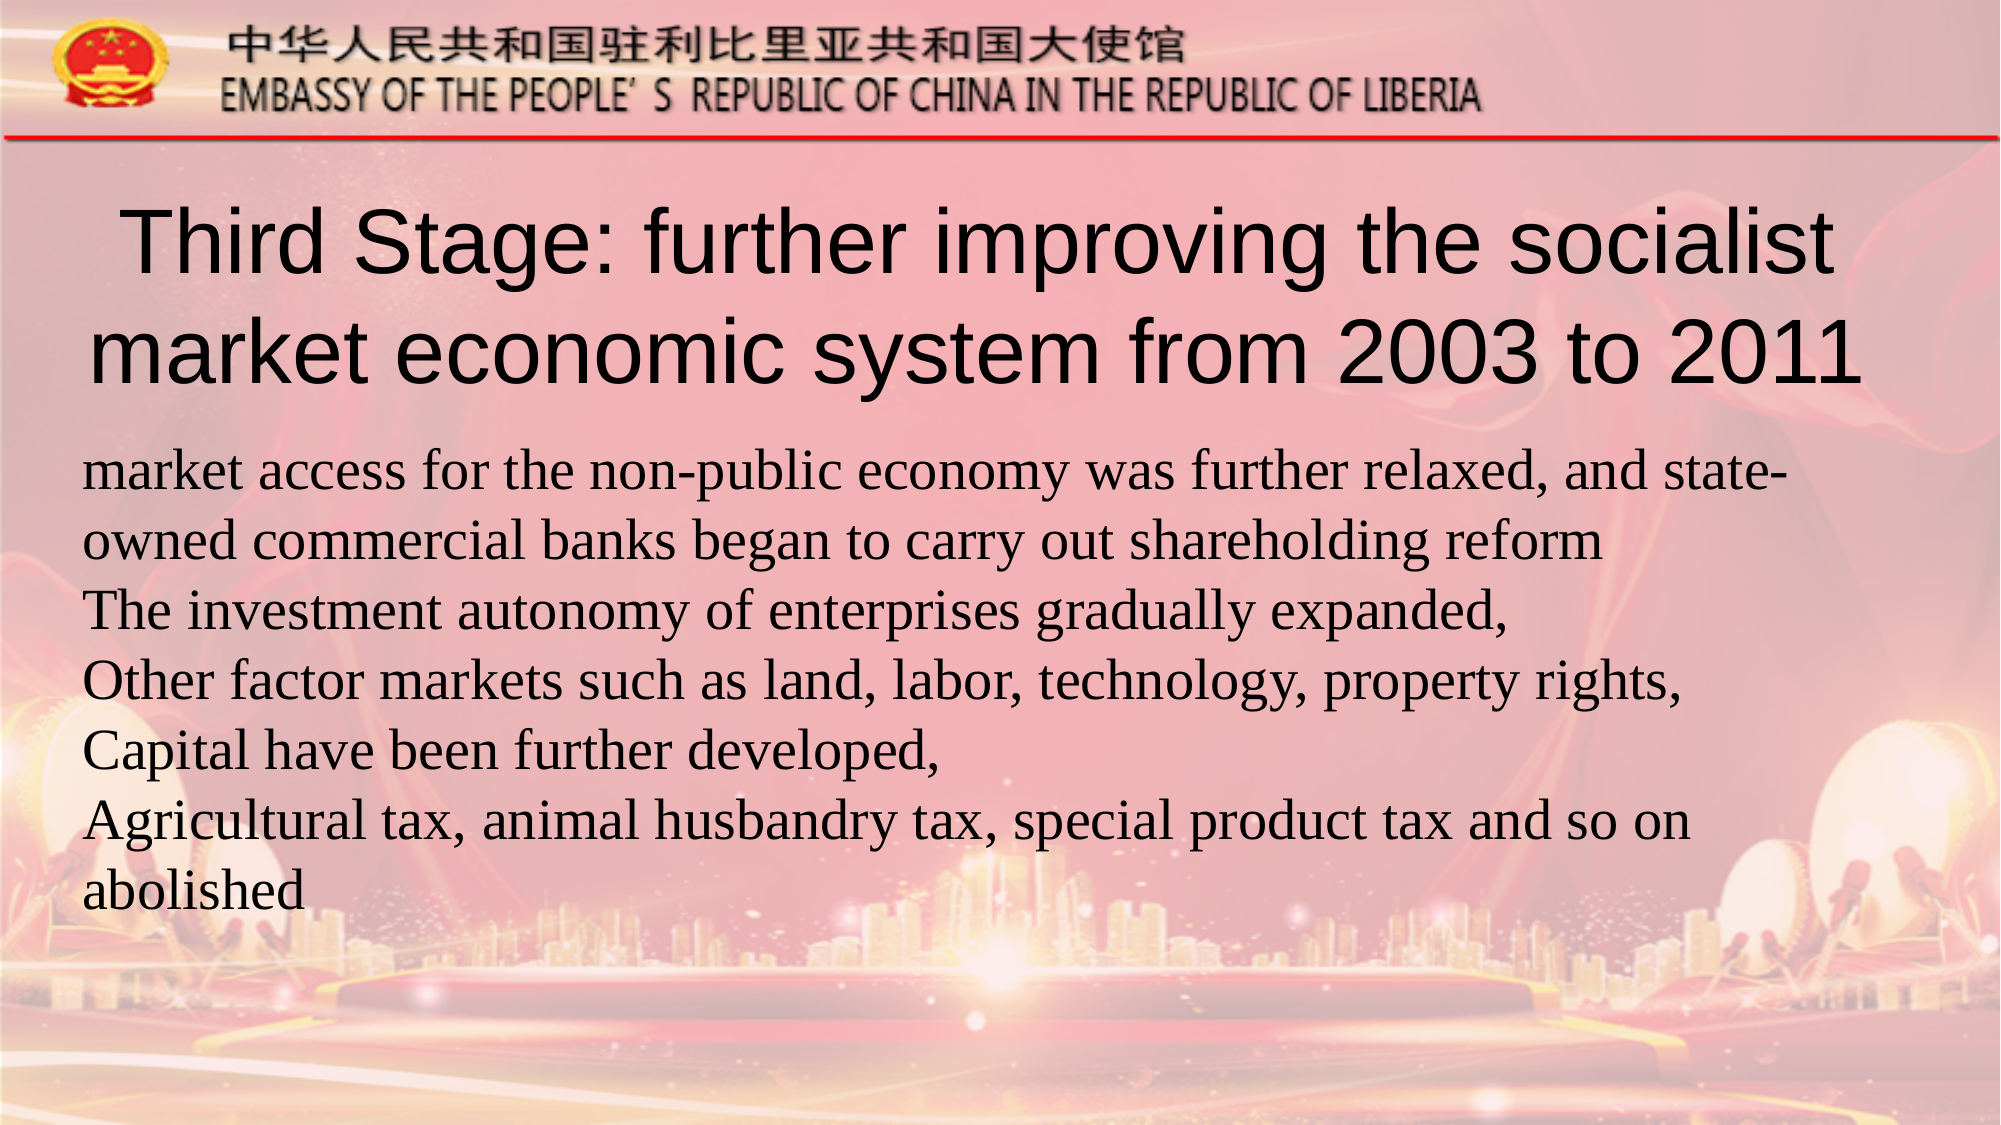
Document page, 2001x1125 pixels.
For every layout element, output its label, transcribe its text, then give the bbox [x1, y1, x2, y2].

text_box market access for the non-public economy was further relaxed, and state-owned commercial banks began to carry out shareholding reform The investment autonomy of enterprises gradually expanded, Other factor markets such as land, labor, technology, property rights, Capital have been further developed, Agricultural tax, animal husbandry tax, special product tax and so on abolished [67, 423, 1937, 929]
title Third Stage: further improving the socialist market economic system from 2003 to 2011 [67, 167, 1890, 423]
text_box [15, 155, 1980, 477]
picture [0, 0, 2001, 1125]
